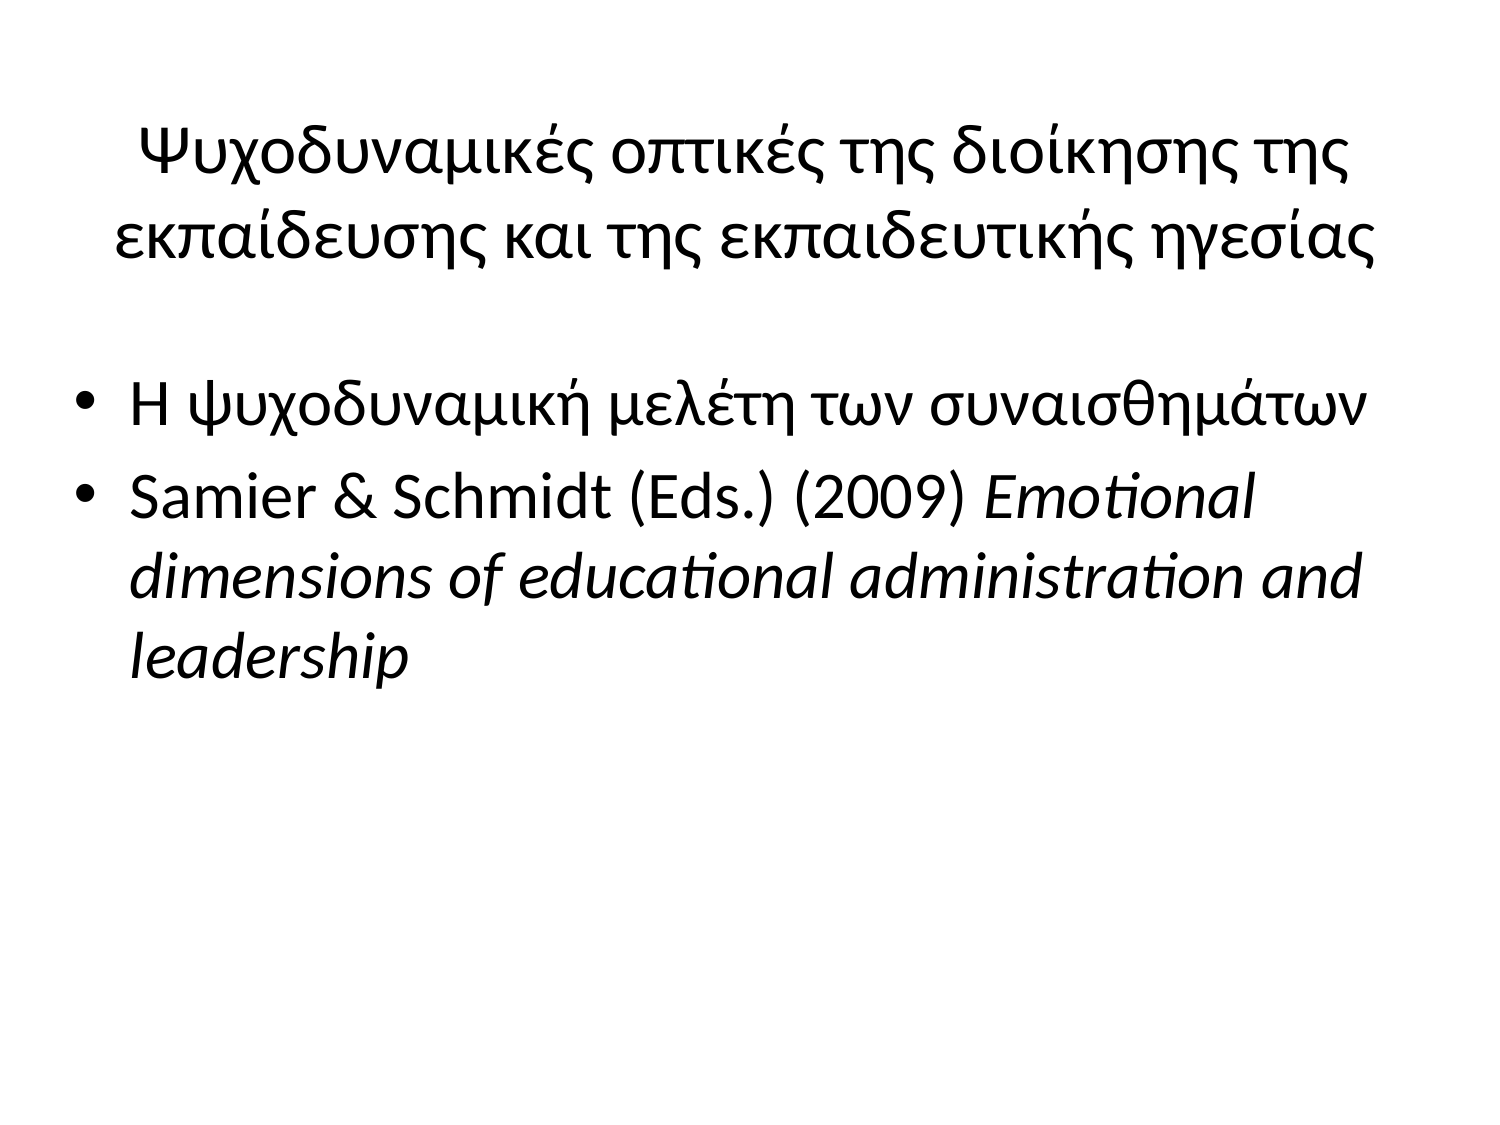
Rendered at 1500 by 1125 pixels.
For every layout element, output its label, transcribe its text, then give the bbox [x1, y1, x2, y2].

title Ψυχοδυναμικές οπτικές της διοίκησης της εκπαίδευσης και της εκπαιδευτικής ηγεσίας [70, 93, 1421, 282]
list Η ψυχοδυναμική μελέτη των συναισθημάτων Samier & Schmidt (Eds.) (2009) Emotional dimensions of educational administration and leadership [58, 351, 1409, 1094]
